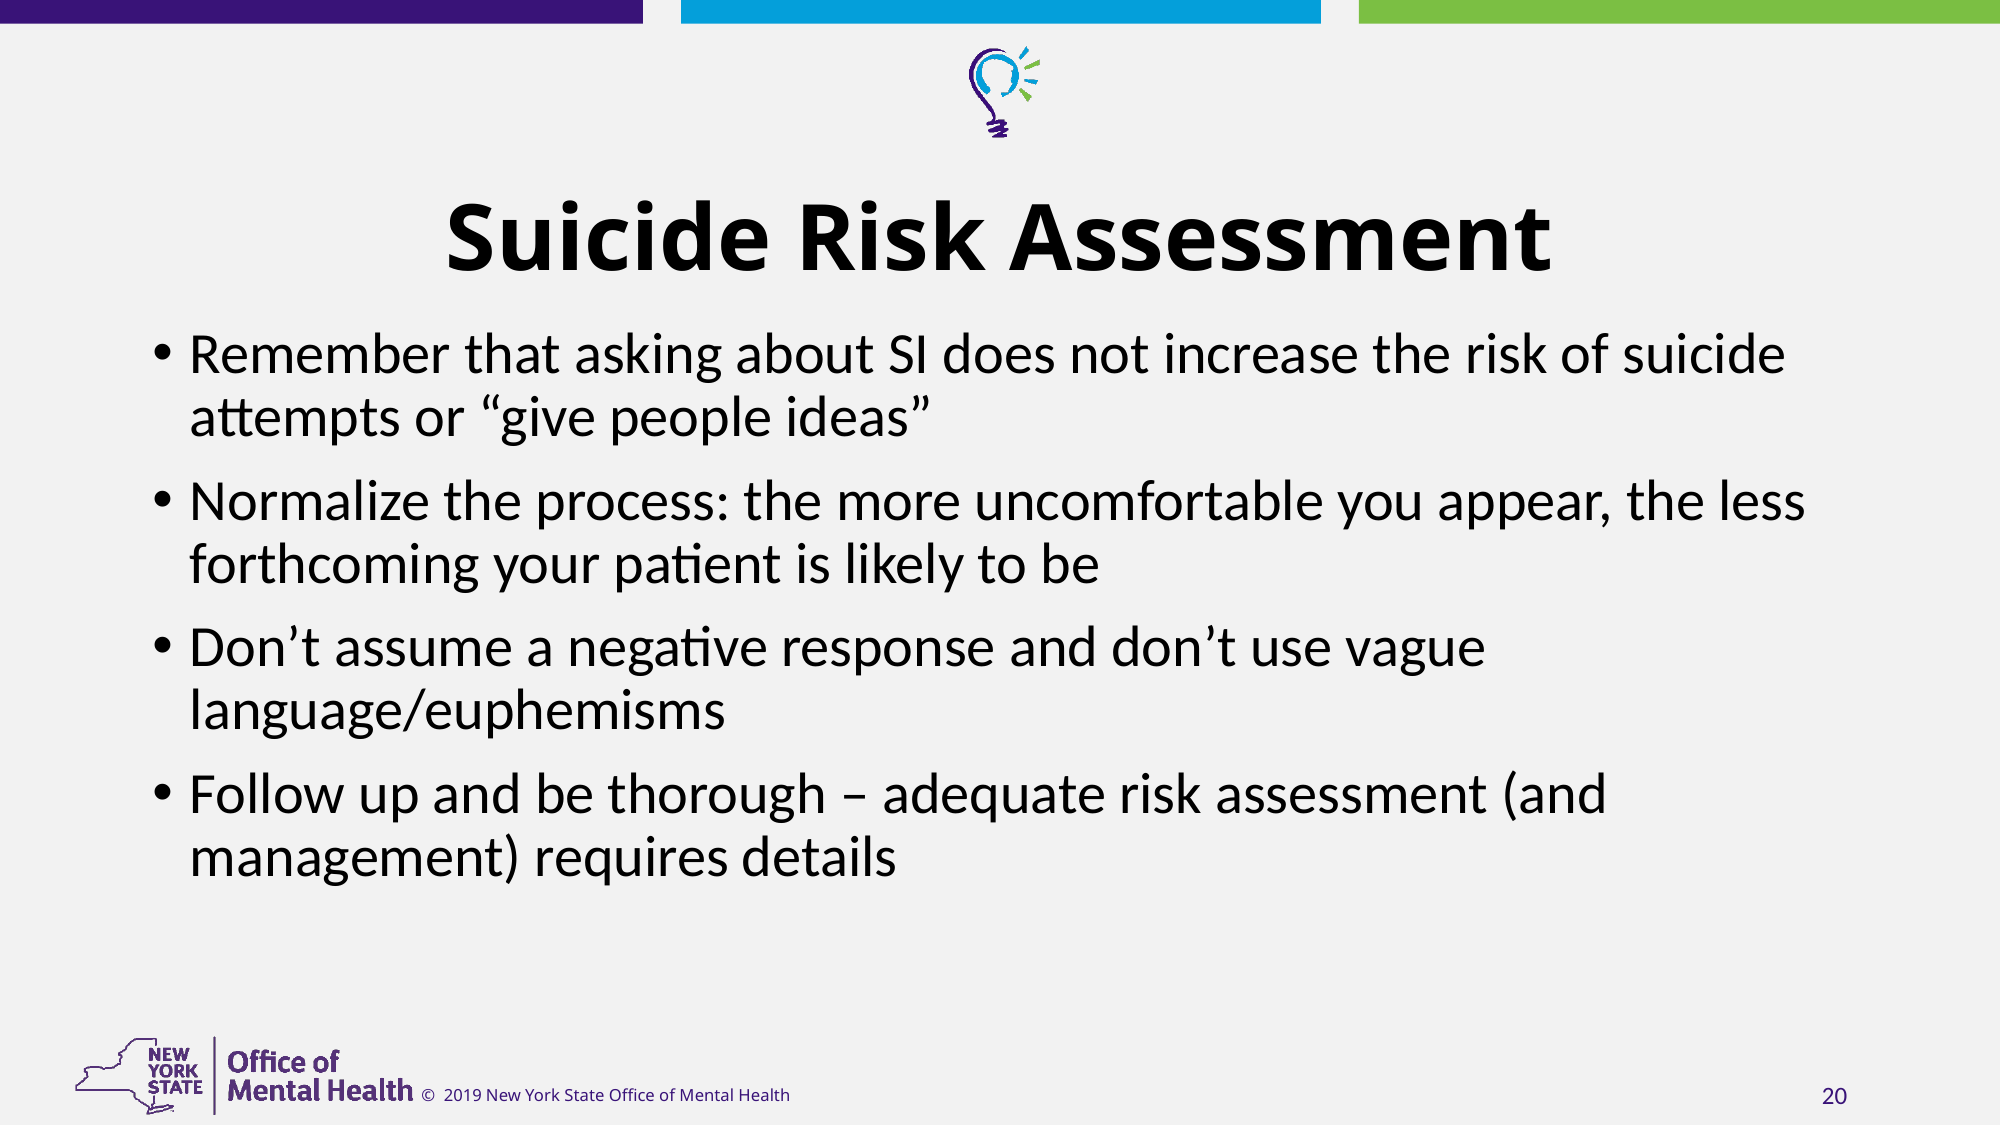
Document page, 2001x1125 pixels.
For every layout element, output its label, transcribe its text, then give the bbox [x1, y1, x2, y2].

picture [71, 1032, 417, 1119]
picture [949, 26, 1051, 157]
list Remember that asking about SI does not increase the risk of suicide attempts or “give people ideas” Normalize the process: the more uncomfortable you appear, the less forthcoming your patient is likely to be Don’t assume a negative response and don’t use vague language/euphemisms Follow up and be thorough – adequate risk assessment (and management) requires details [137, 316, 1863, 1030]
title Suicide Risk Assessment [137, 183, 1863, 300]
